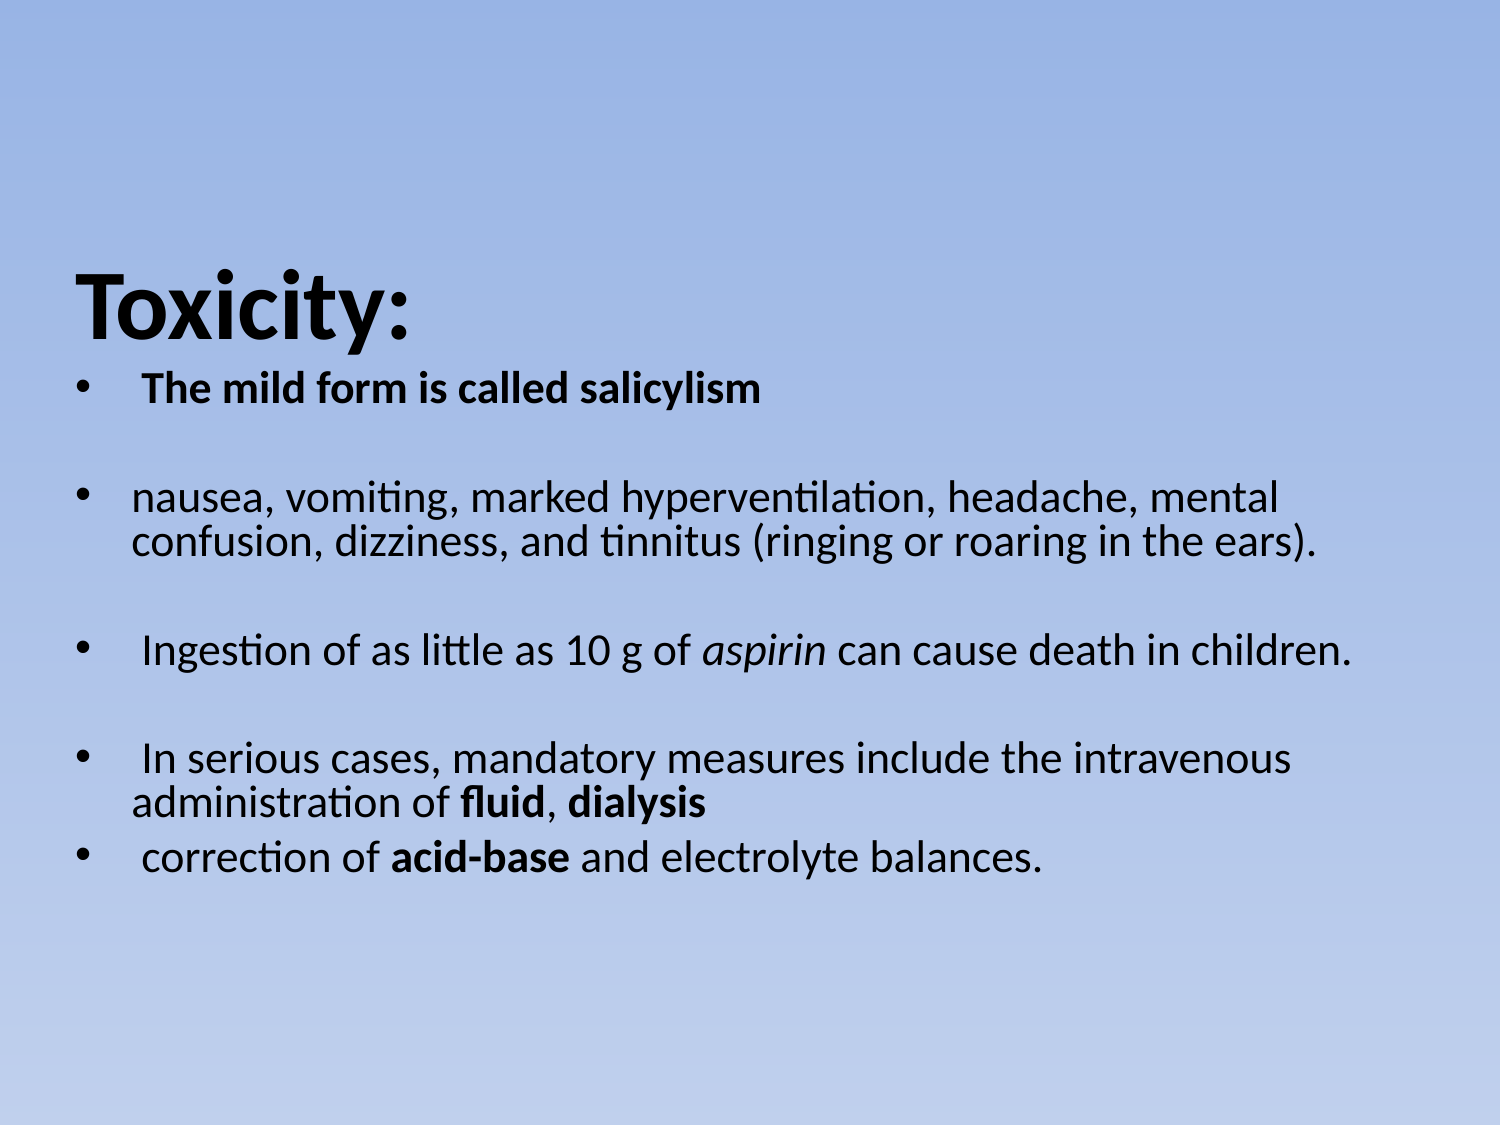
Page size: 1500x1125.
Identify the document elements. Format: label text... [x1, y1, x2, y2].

list Toxicity: The mild form is called salicylism nausea, vomiting, marked hyperventilation, headache, mental confusion, dizziness, and tinnitus (ringing or roaring in the ears). Ingestion of as little as 10 g of aspirin can cause death in children. In serious cases, mandatory measures include the intravenous administration of fluid, dialysis correction of acid-base and electrolyte balances. [74, 261, 1426, 1006]
